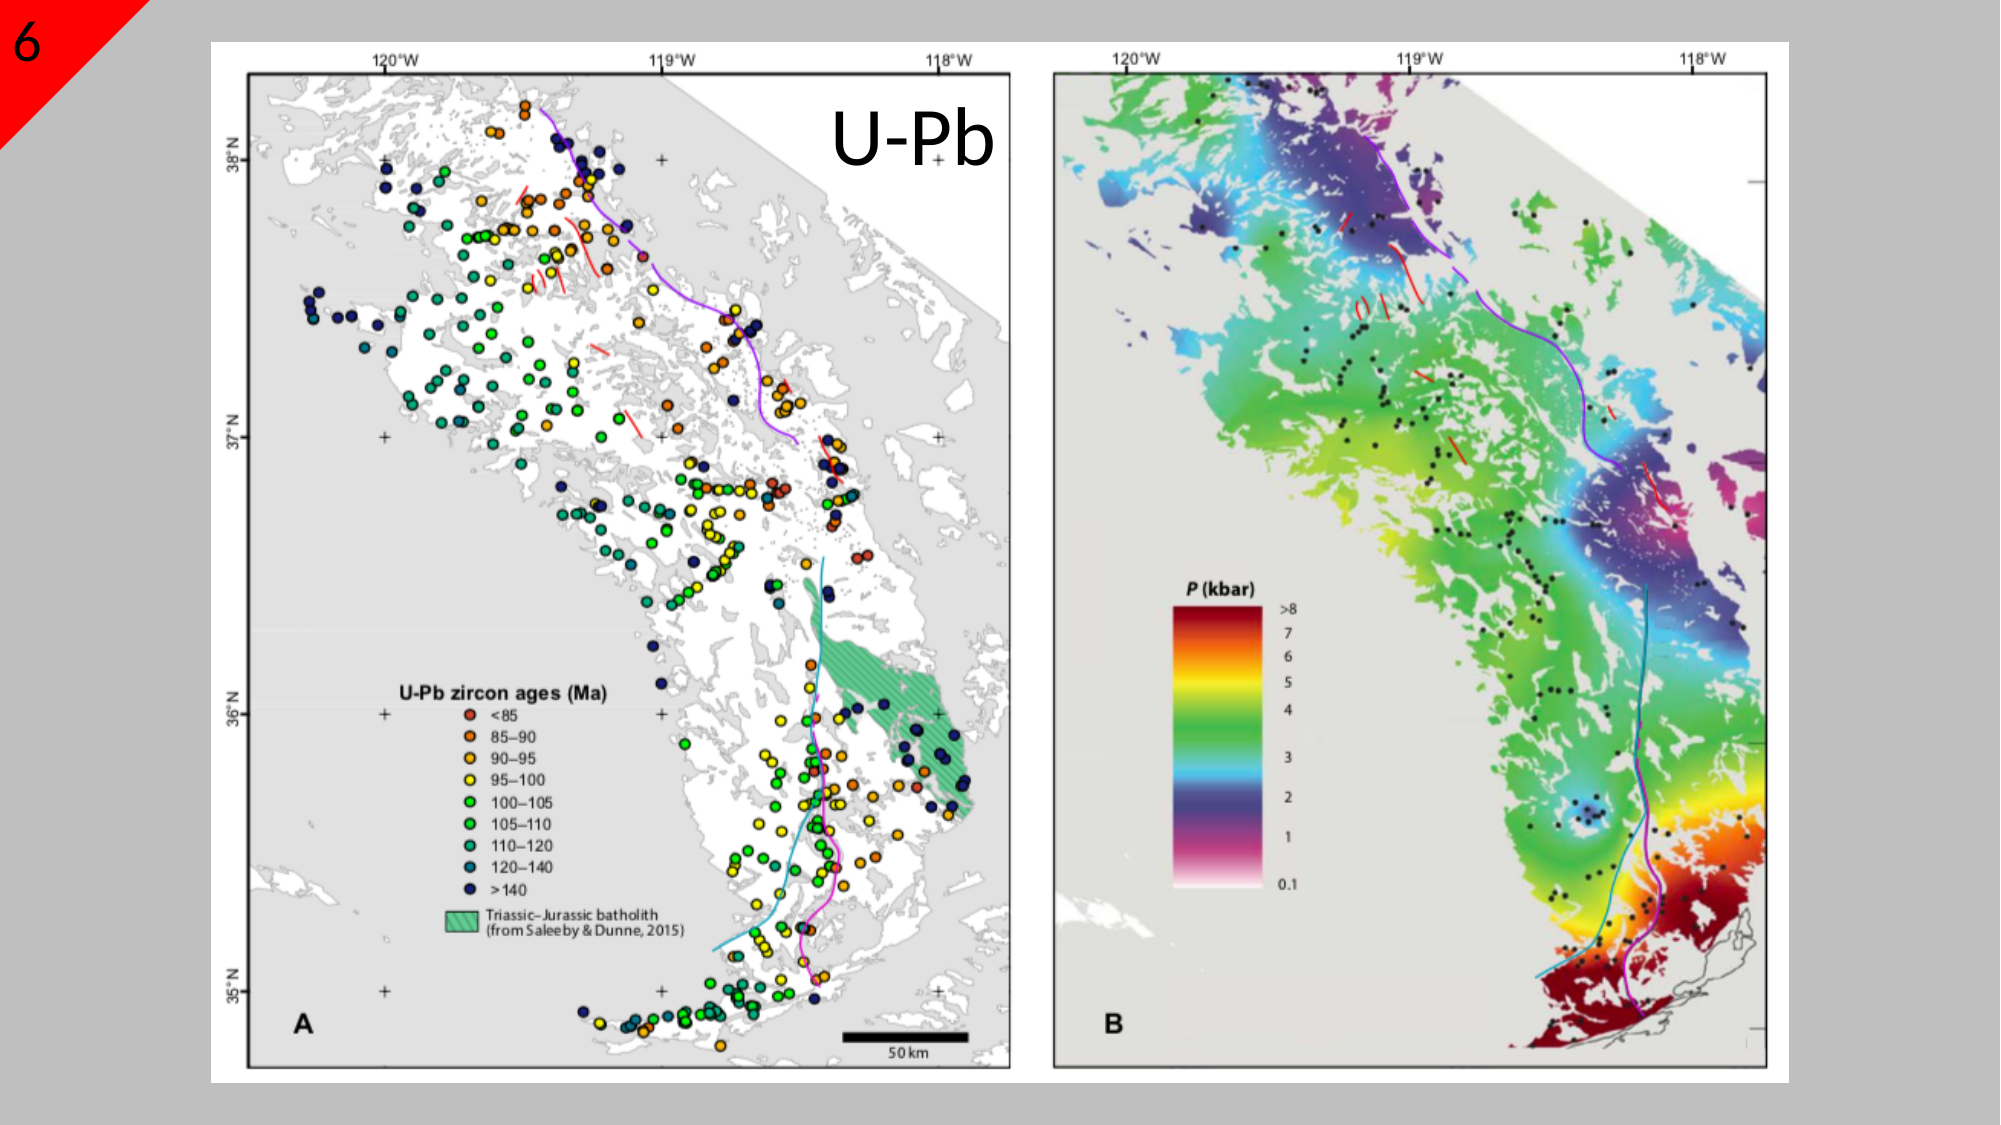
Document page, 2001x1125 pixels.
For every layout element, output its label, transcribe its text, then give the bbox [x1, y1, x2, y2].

picture [210, 42, 1789, 1083]
text_box 6 [0, 0, 67, 81]
text_box [0, 0, 152, 152]
